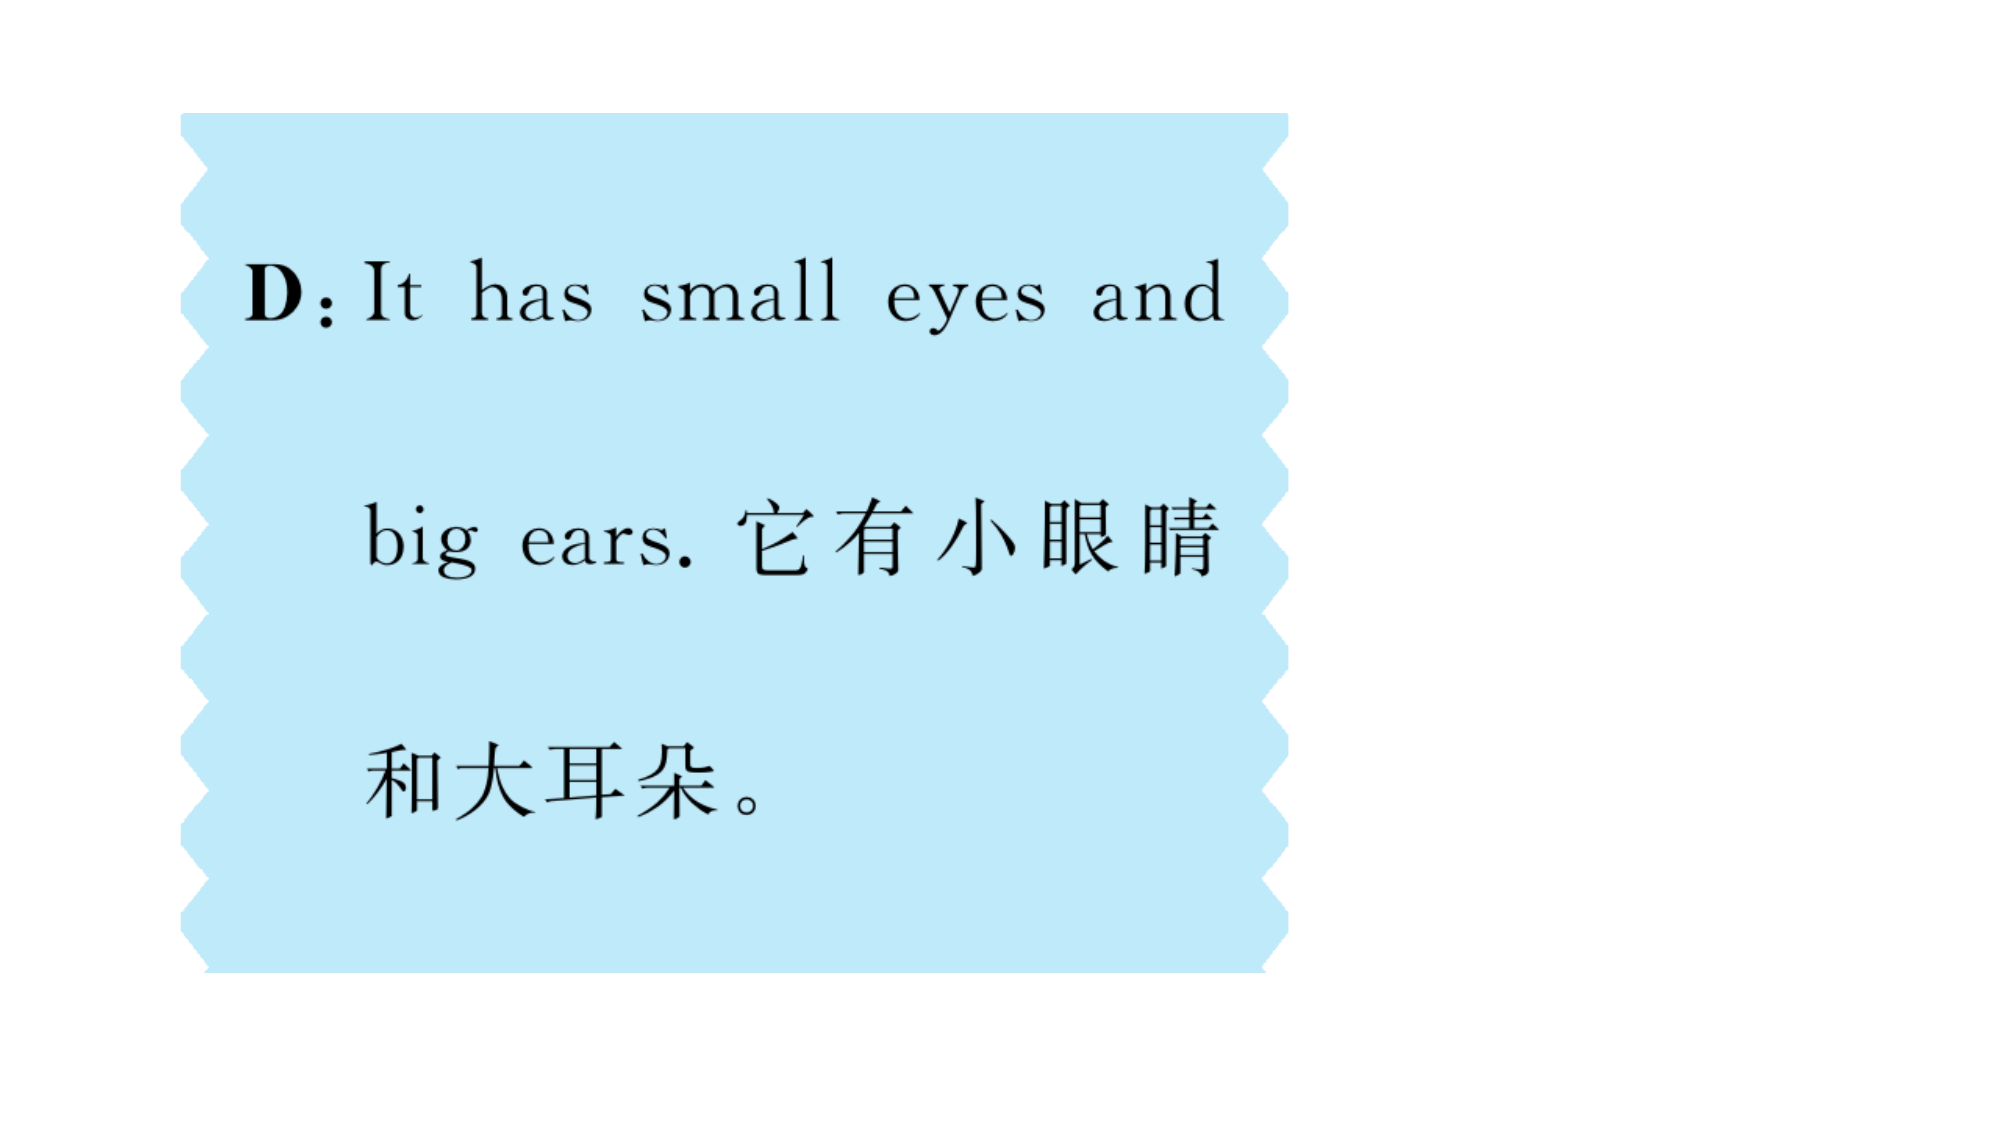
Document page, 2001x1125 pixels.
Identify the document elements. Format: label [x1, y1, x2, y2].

picture [173, 113, 1314, 973]
